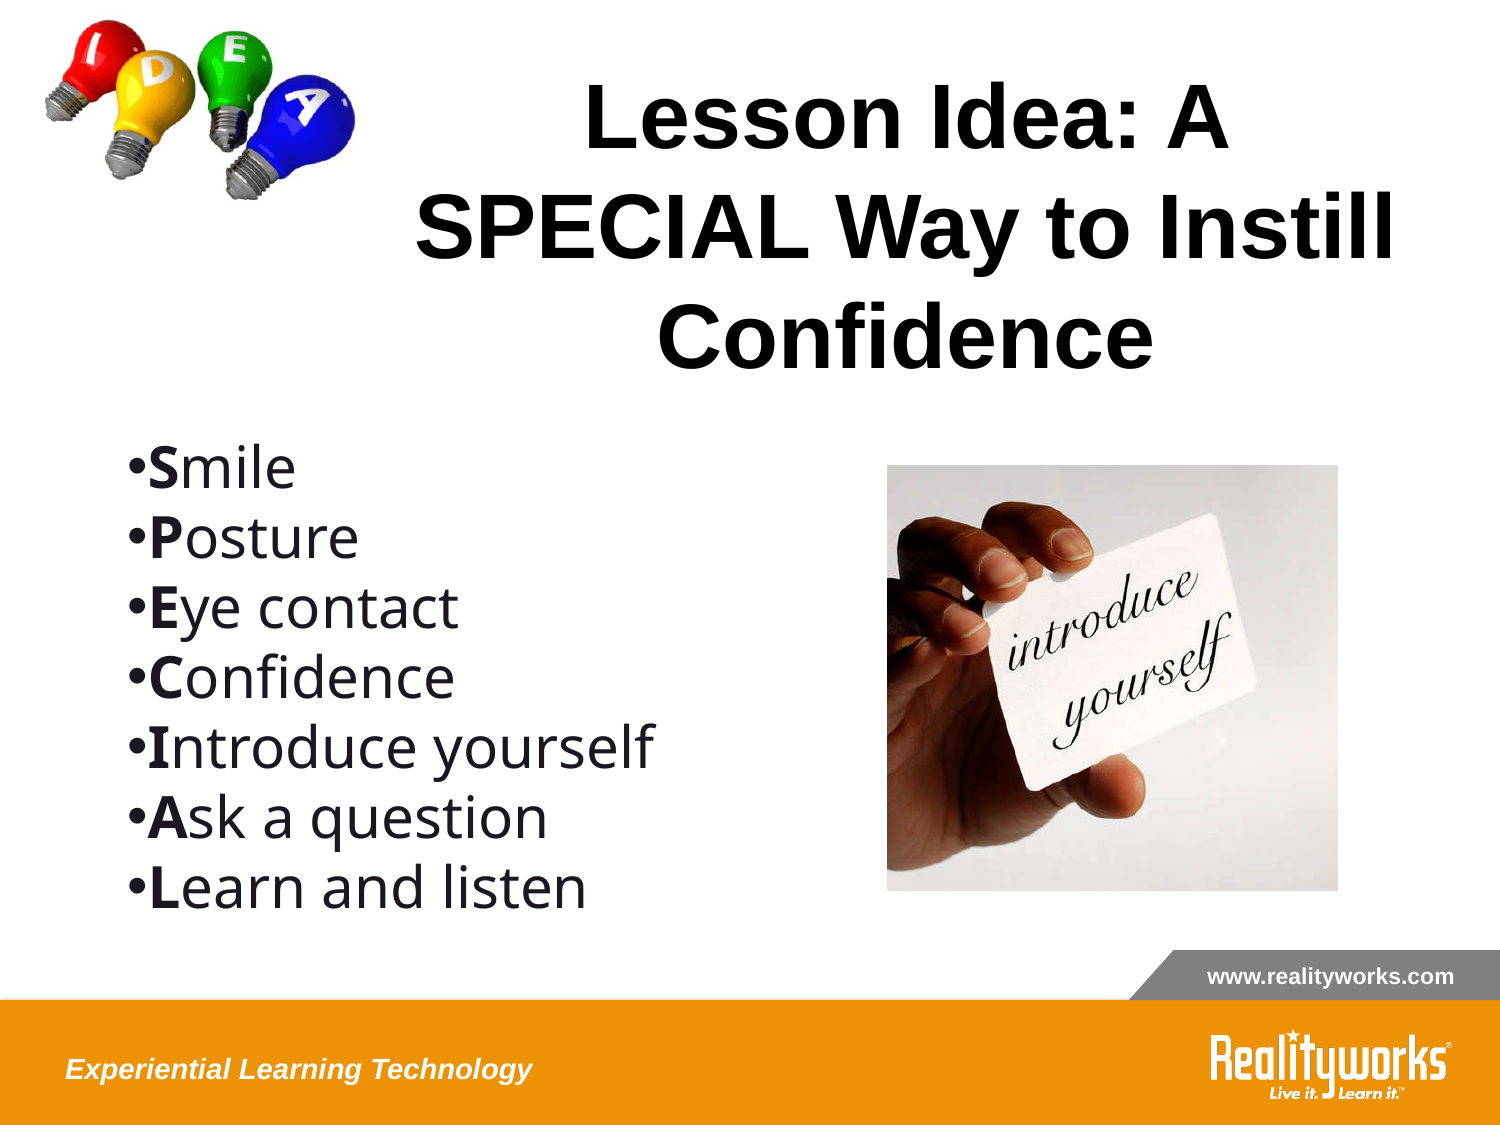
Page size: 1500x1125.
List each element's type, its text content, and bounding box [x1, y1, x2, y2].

picture [887, 465, 1338, 892]
picture [24, 12, 363, 211]
picture [1211, 1028, 1452, 1099]
footer Experiential Learning Technology [50, 1037, 631, 1098]
title Lesson Idea: A SPECIAL Way to Instill Confidence [362, 50, 1450, 280]
text_box Smile Posture Eye contact Confidence Introduce yourself Ask a question Learn and listen [112, 423, 1200, 928]
